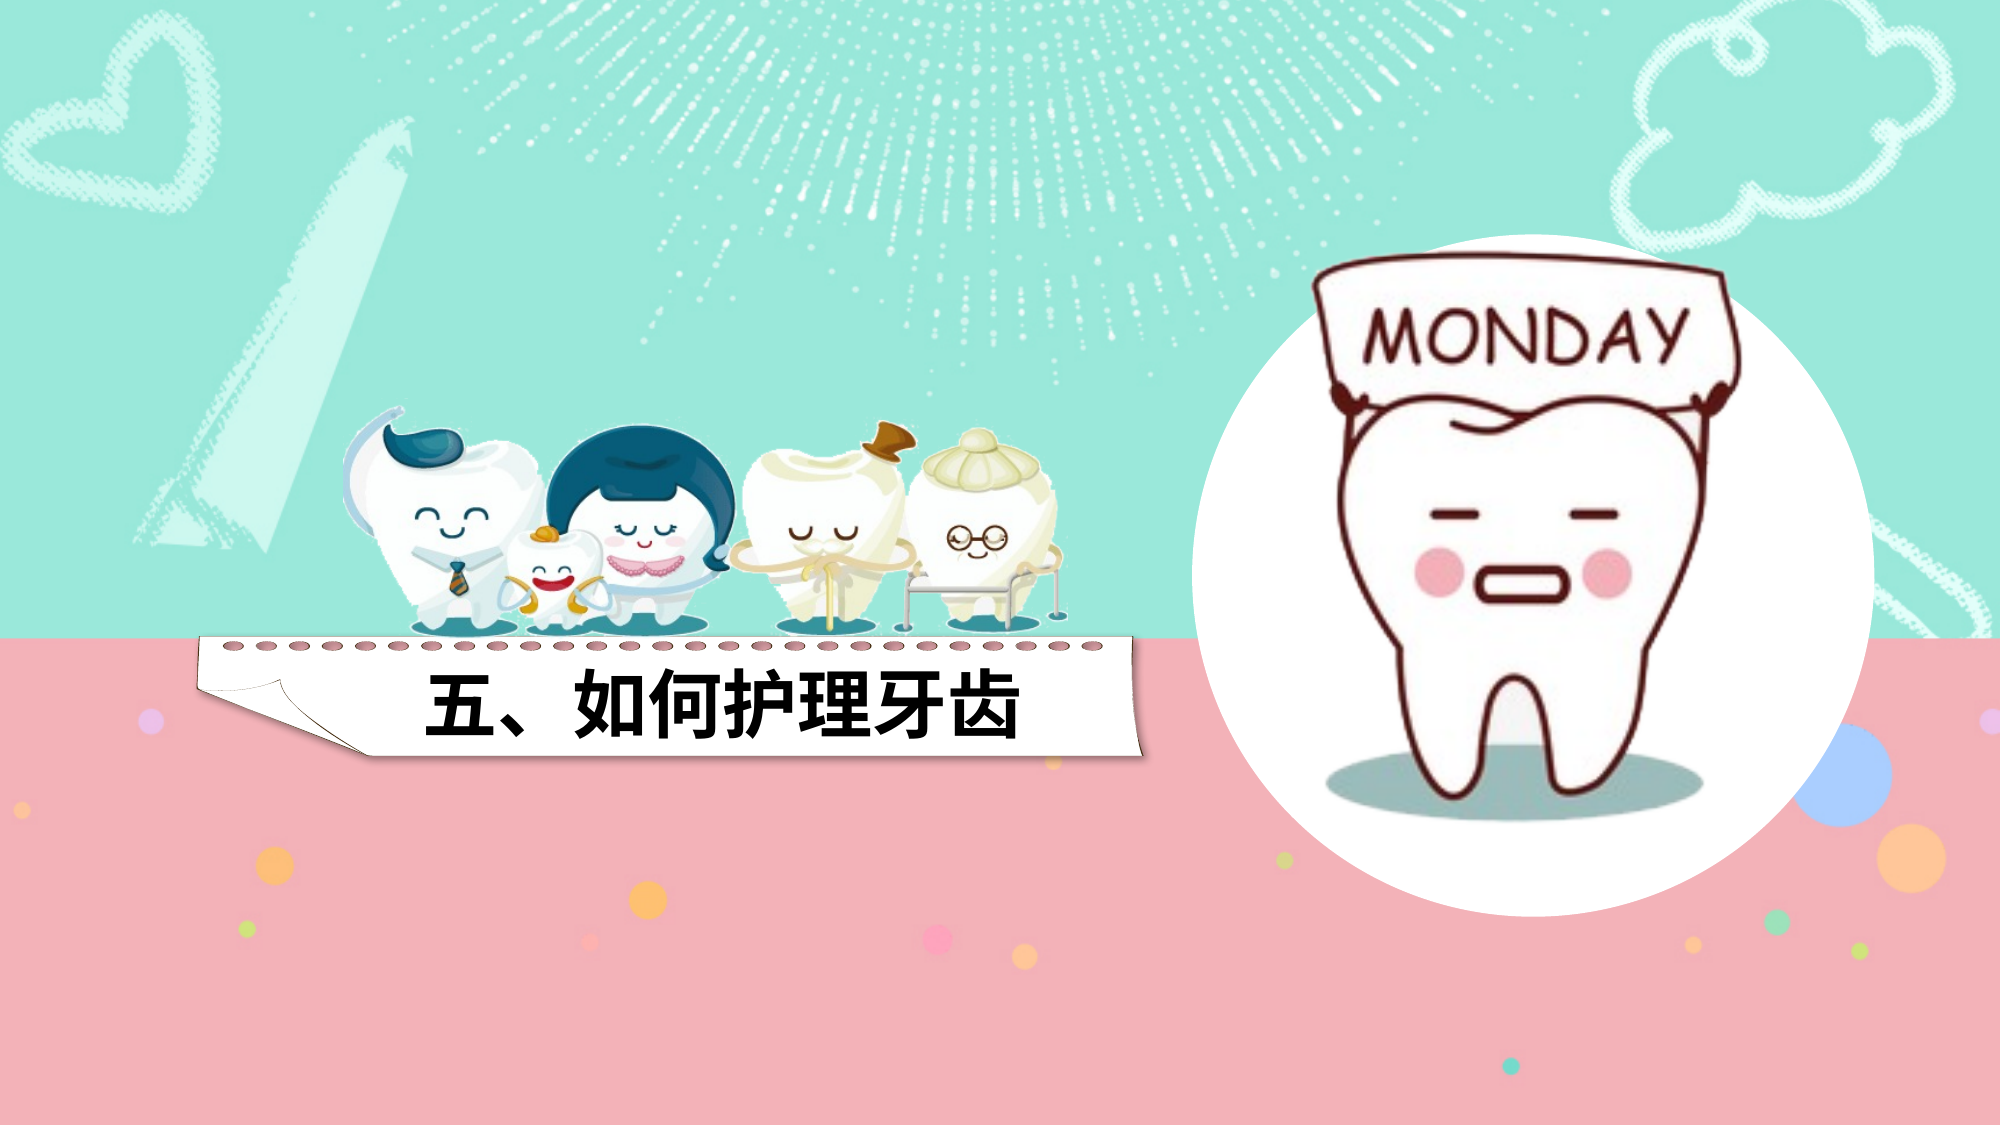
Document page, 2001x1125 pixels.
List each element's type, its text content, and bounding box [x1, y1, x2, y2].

text_box 五、如何护理牙齿 [407, 649, 1038, 755]
picture [0, 0, 2000, 1125]
